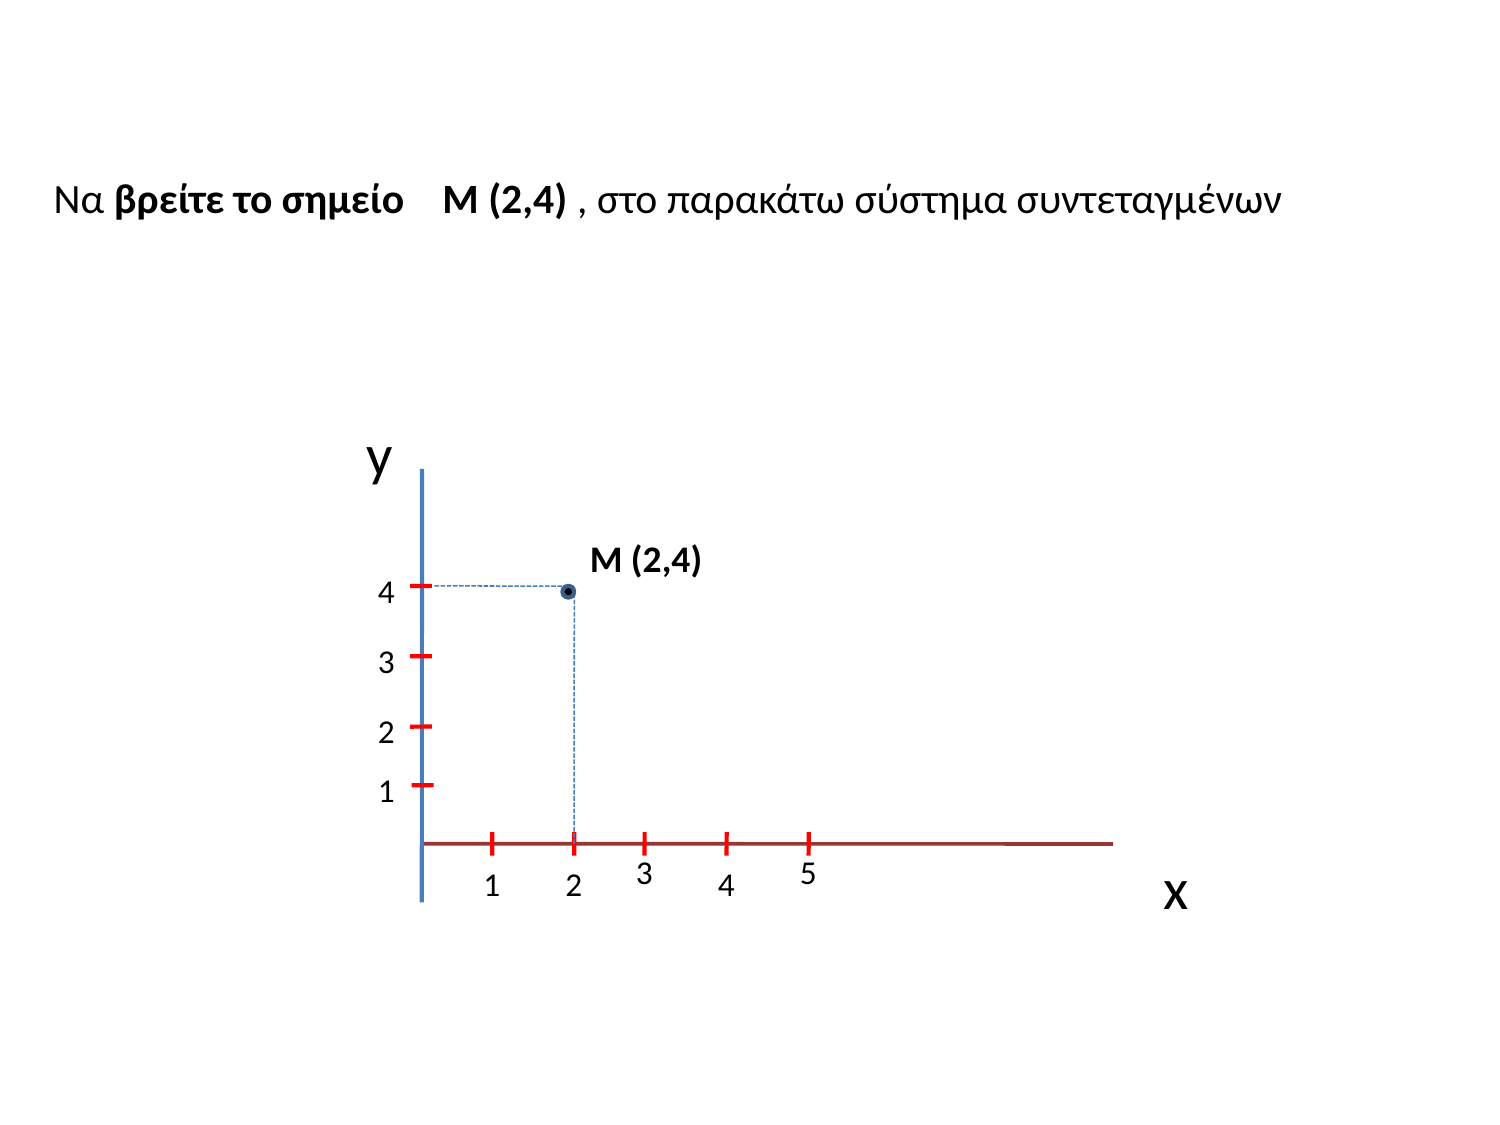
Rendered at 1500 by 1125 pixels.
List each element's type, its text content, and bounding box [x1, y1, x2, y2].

text_box 5 [785, 854, 832, 899]
text_box 1 [468, 855, 516, 911]
text_box Μ (2,4) [575, 527, 726, 588]
text_box 4 [363, 562, 411, 618]
text_box 3 [621, 854, 668, 899]
text_box x [1148, 843, 1207, 929]
text_box 1 [363, 761, 411, 817]
text_box 4 [703, 855, 750, 911]
text_box 2 [550, 855, 598, 911]
text_box y [351, 410, 411, 495]
text_box [561, 590, 577, 600]
text_box 3 [363, 632, 411, 684]
text_box Να βρείτε το σημείο Μ (2,4) , στο παρακάτω σύστημα συντεταγμένων [38, 164, 1298, 229]
text_box 2 [363, 703, 411, 758]
